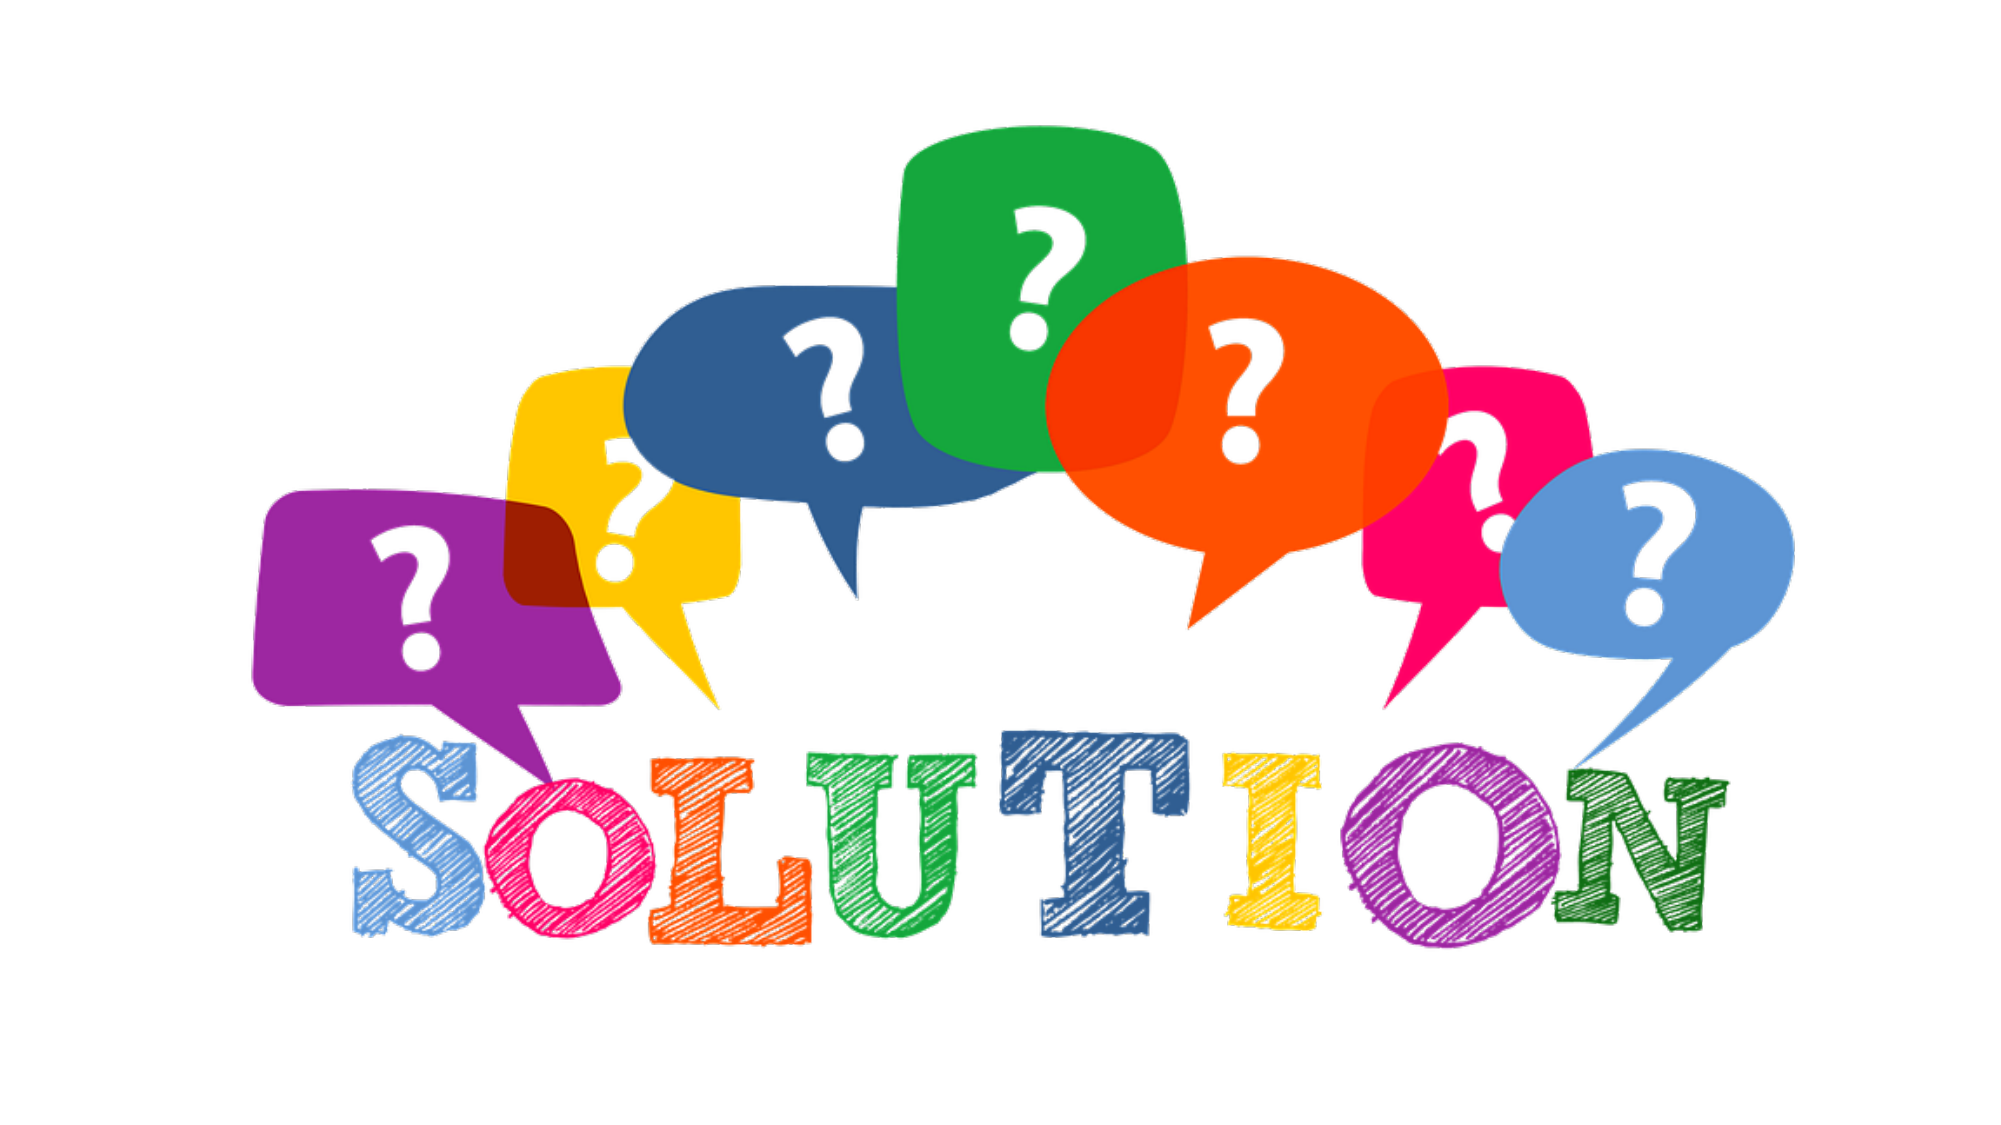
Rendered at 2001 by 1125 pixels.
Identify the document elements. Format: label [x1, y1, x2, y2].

picture [165, 58, 1835, 1125]
